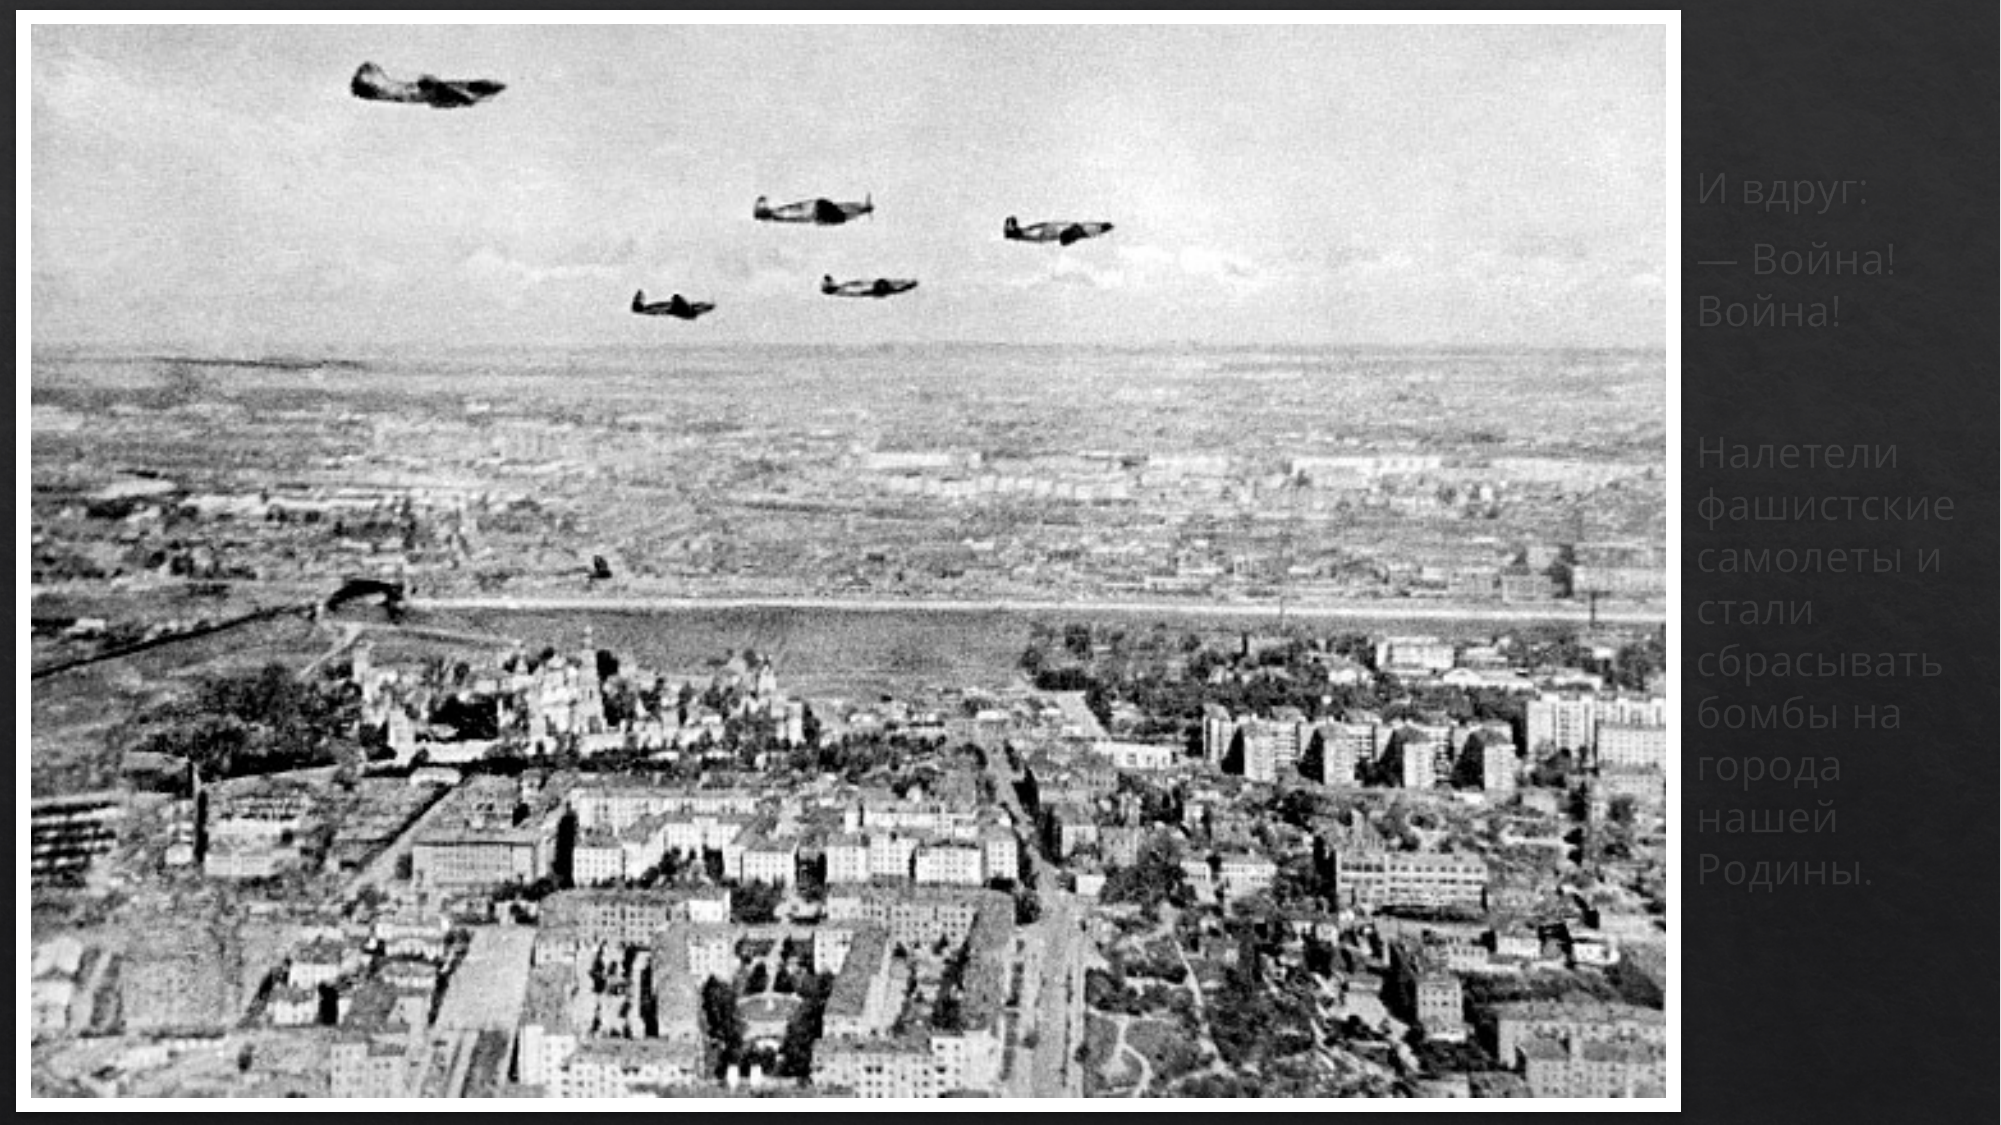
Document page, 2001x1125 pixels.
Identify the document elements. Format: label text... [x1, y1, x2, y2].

subtitle И вдруг: — Война! Война! Налетели фашистские самолеты и стали сбрасывать бомбы на города нашей Родины. [1680, 152, 1981, 907]
picture [30, 24, 1667, 1098]
